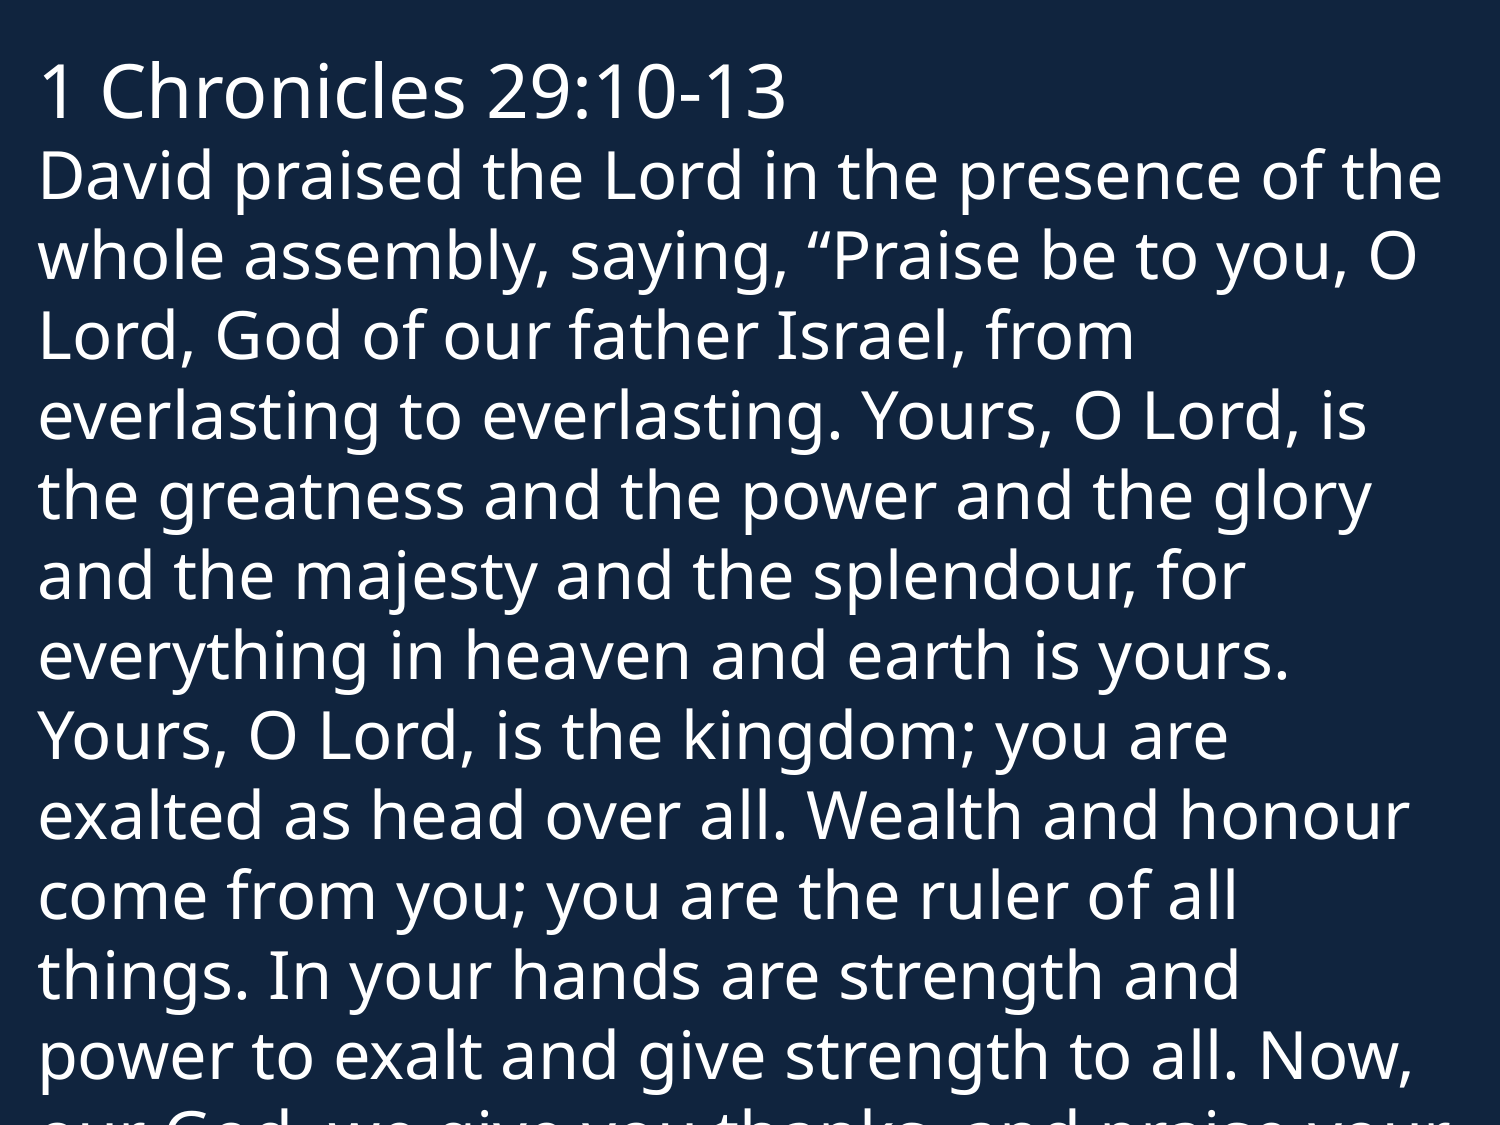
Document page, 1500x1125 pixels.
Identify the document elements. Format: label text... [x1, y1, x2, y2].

text_box 1 Chronicles 29:10-13 David praised the Lord in the presence of the whole assembly, saying, “Praise be to you, O Lord, God of our father Israel, from everlasting to everlasting. Yours, O Lord, is the greatness and the power and the glory and the majesty and the splendour, for everything in heaven and earth is yours. Yours, O Lord, is the kingdom; you are exalted as head over all. Wealth and honour come from you; you are the ruler of all things. In your hands are strength and power to exalt and give strength to all. Now, our God, we give you thanks, and praise your glorious name.” (NIV) [22, 35, 1471, 1125]
